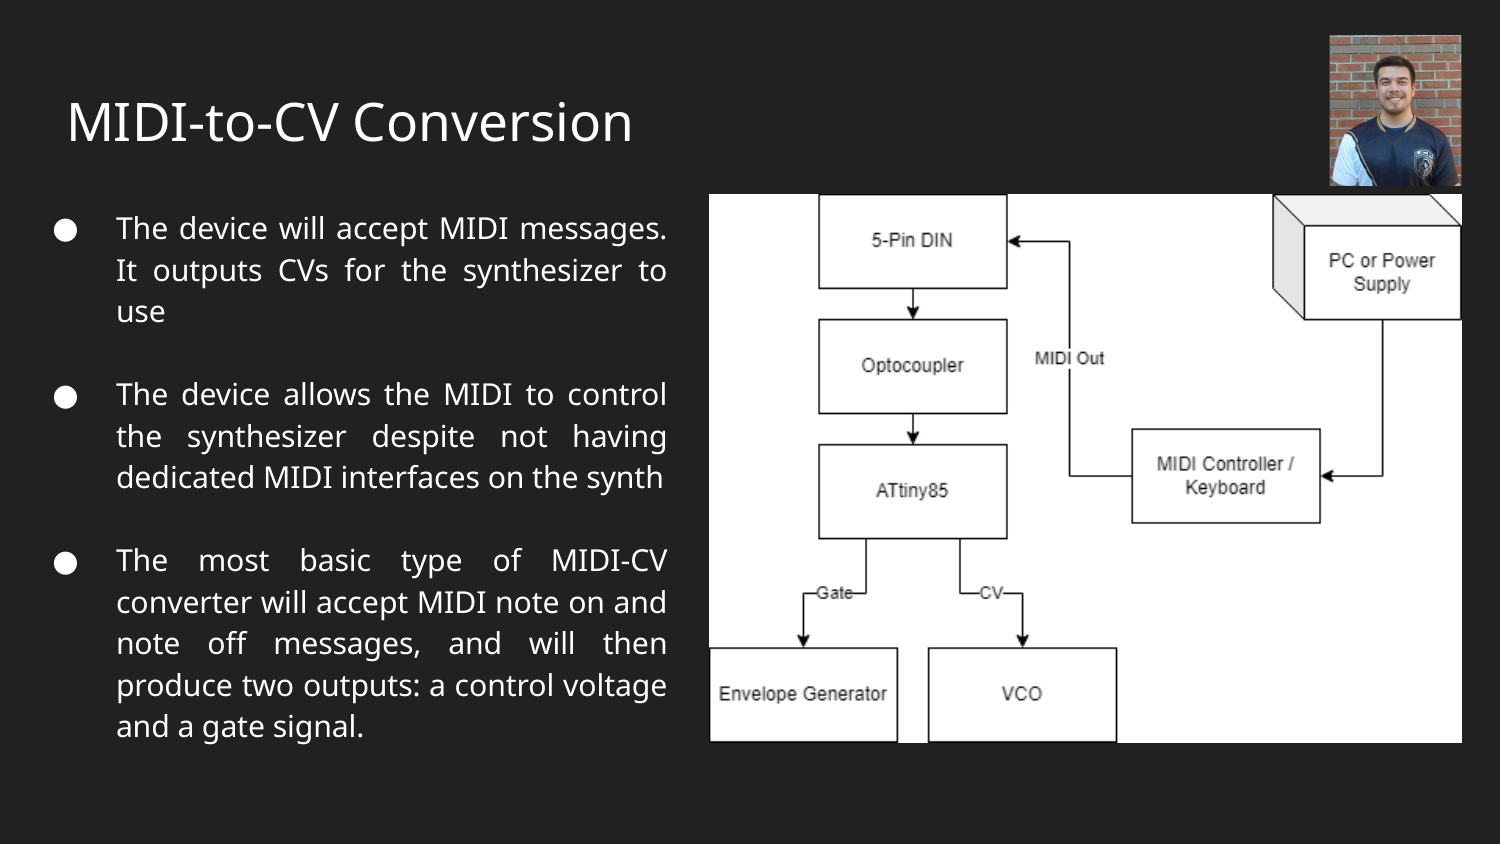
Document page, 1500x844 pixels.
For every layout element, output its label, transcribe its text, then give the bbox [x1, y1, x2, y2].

title MIDI-to-CV Conversion [51, 72, 1324, 167]
picture [709, 194, 1462, 744]
picture [1329, 35, 1462, 187]
list The device will accept MIDI messages. It outputs CVs for the synthesizer to use The device allows the MIDI to control the synthesizer despite not having dedicated MIDI interfaces on the synth The most basic type of MIDI-CV converter will accept MIDI note on and note off messages, and will then produce two outputs: a control voltage and a gate signal. [26, 189, 683, 787]
